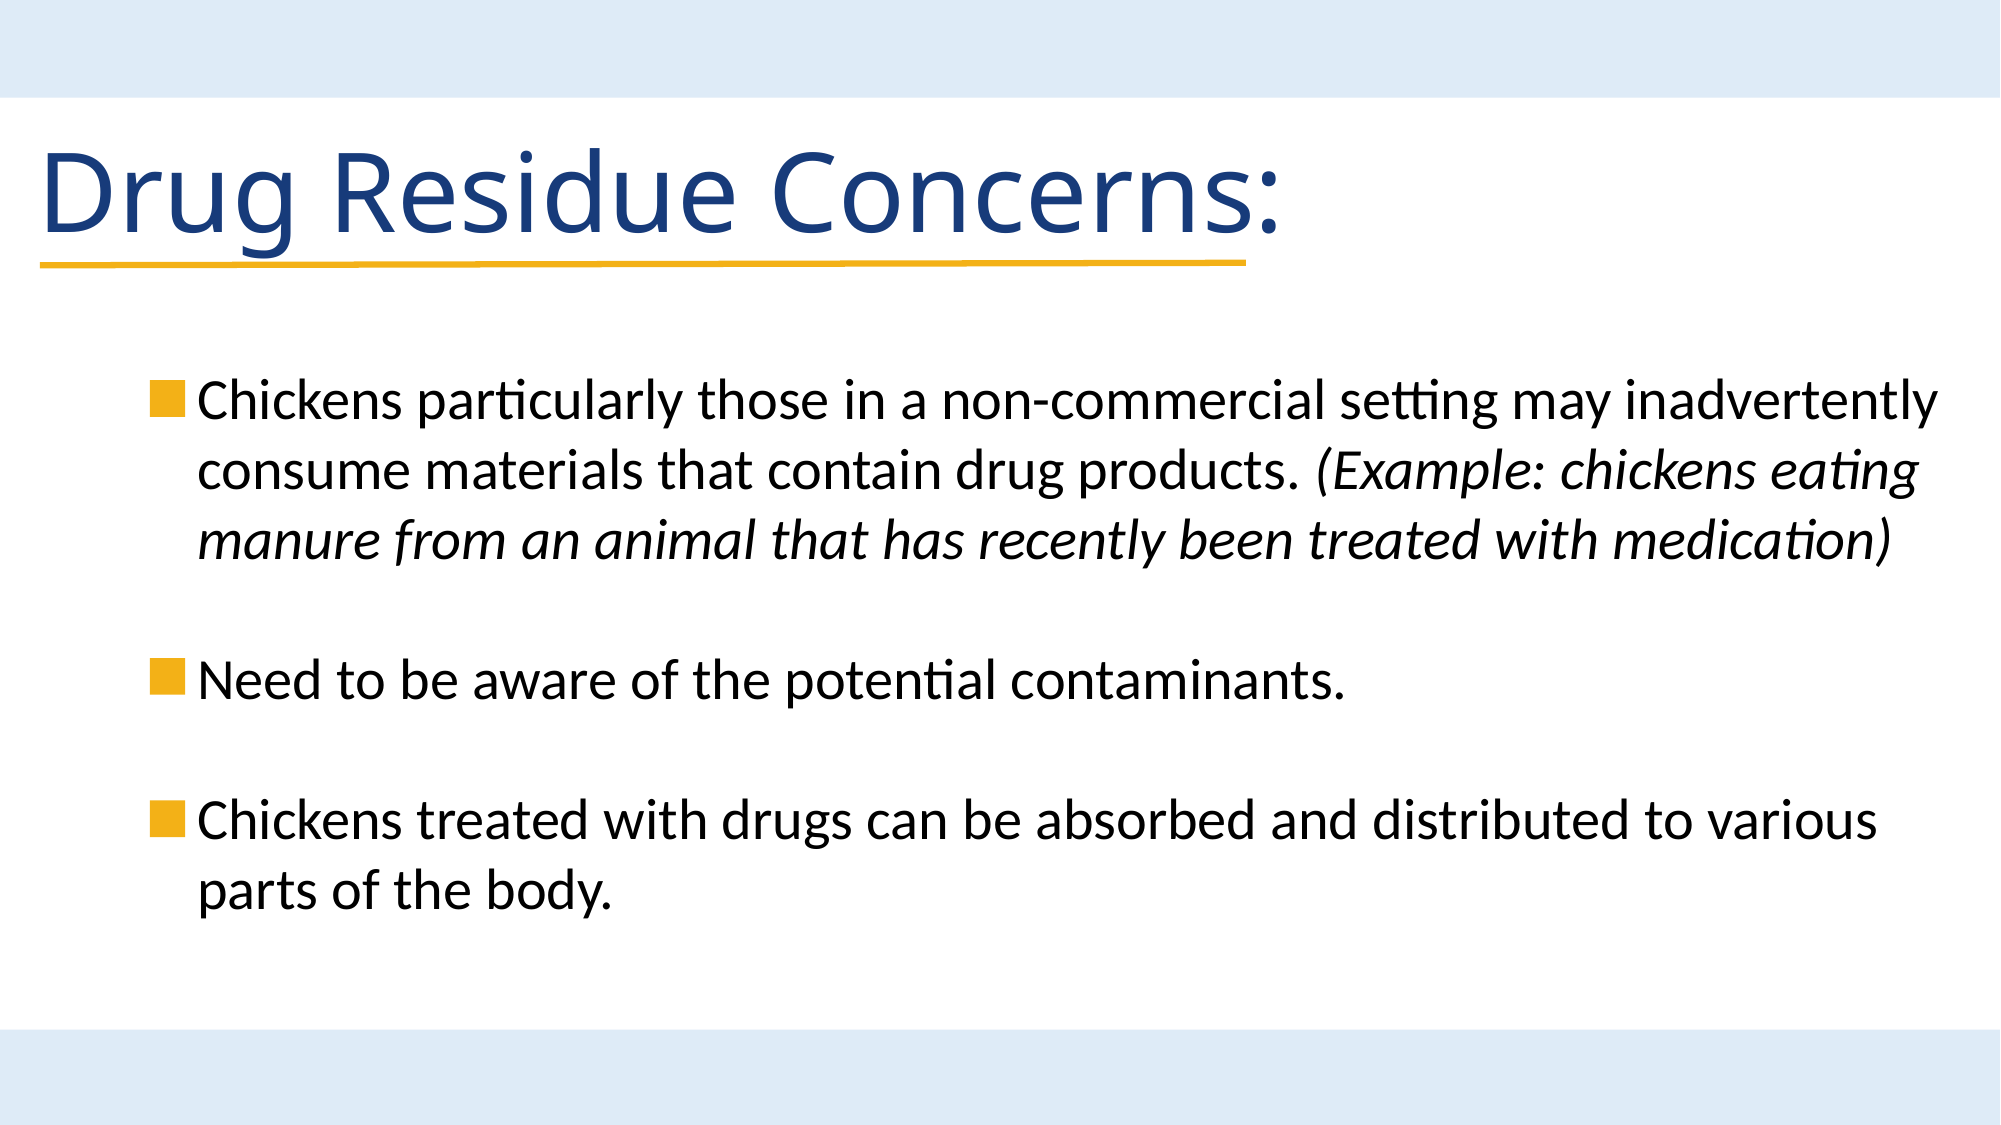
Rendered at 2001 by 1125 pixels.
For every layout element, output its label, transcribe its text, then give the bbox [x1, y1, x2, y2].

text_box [39, 262, 1246, 266]
text_box [149, 799, 186, 838]
text_box Drug Residue Concerns: [22, 114, 1344, 262]
text_box [0, 1029, 2000, 1125]
text_box [149, 379, 186, 418]
text_box Chickens particularly those in a non-commercial setting may inadvertently consume materials that contain drug products. (Example: chickens eating manure from an animal that has recently been treated with medication) Need to be aware of the potential contaminants. Chickens treated with drugs can be absorbed and distributed to various parts of the body. [182, 353, 2000, 1049]
text_box [15, 93, 1886, 261]
text_box [0, 0, 2000, 99]
text_box [149, 657, 186, 696]
